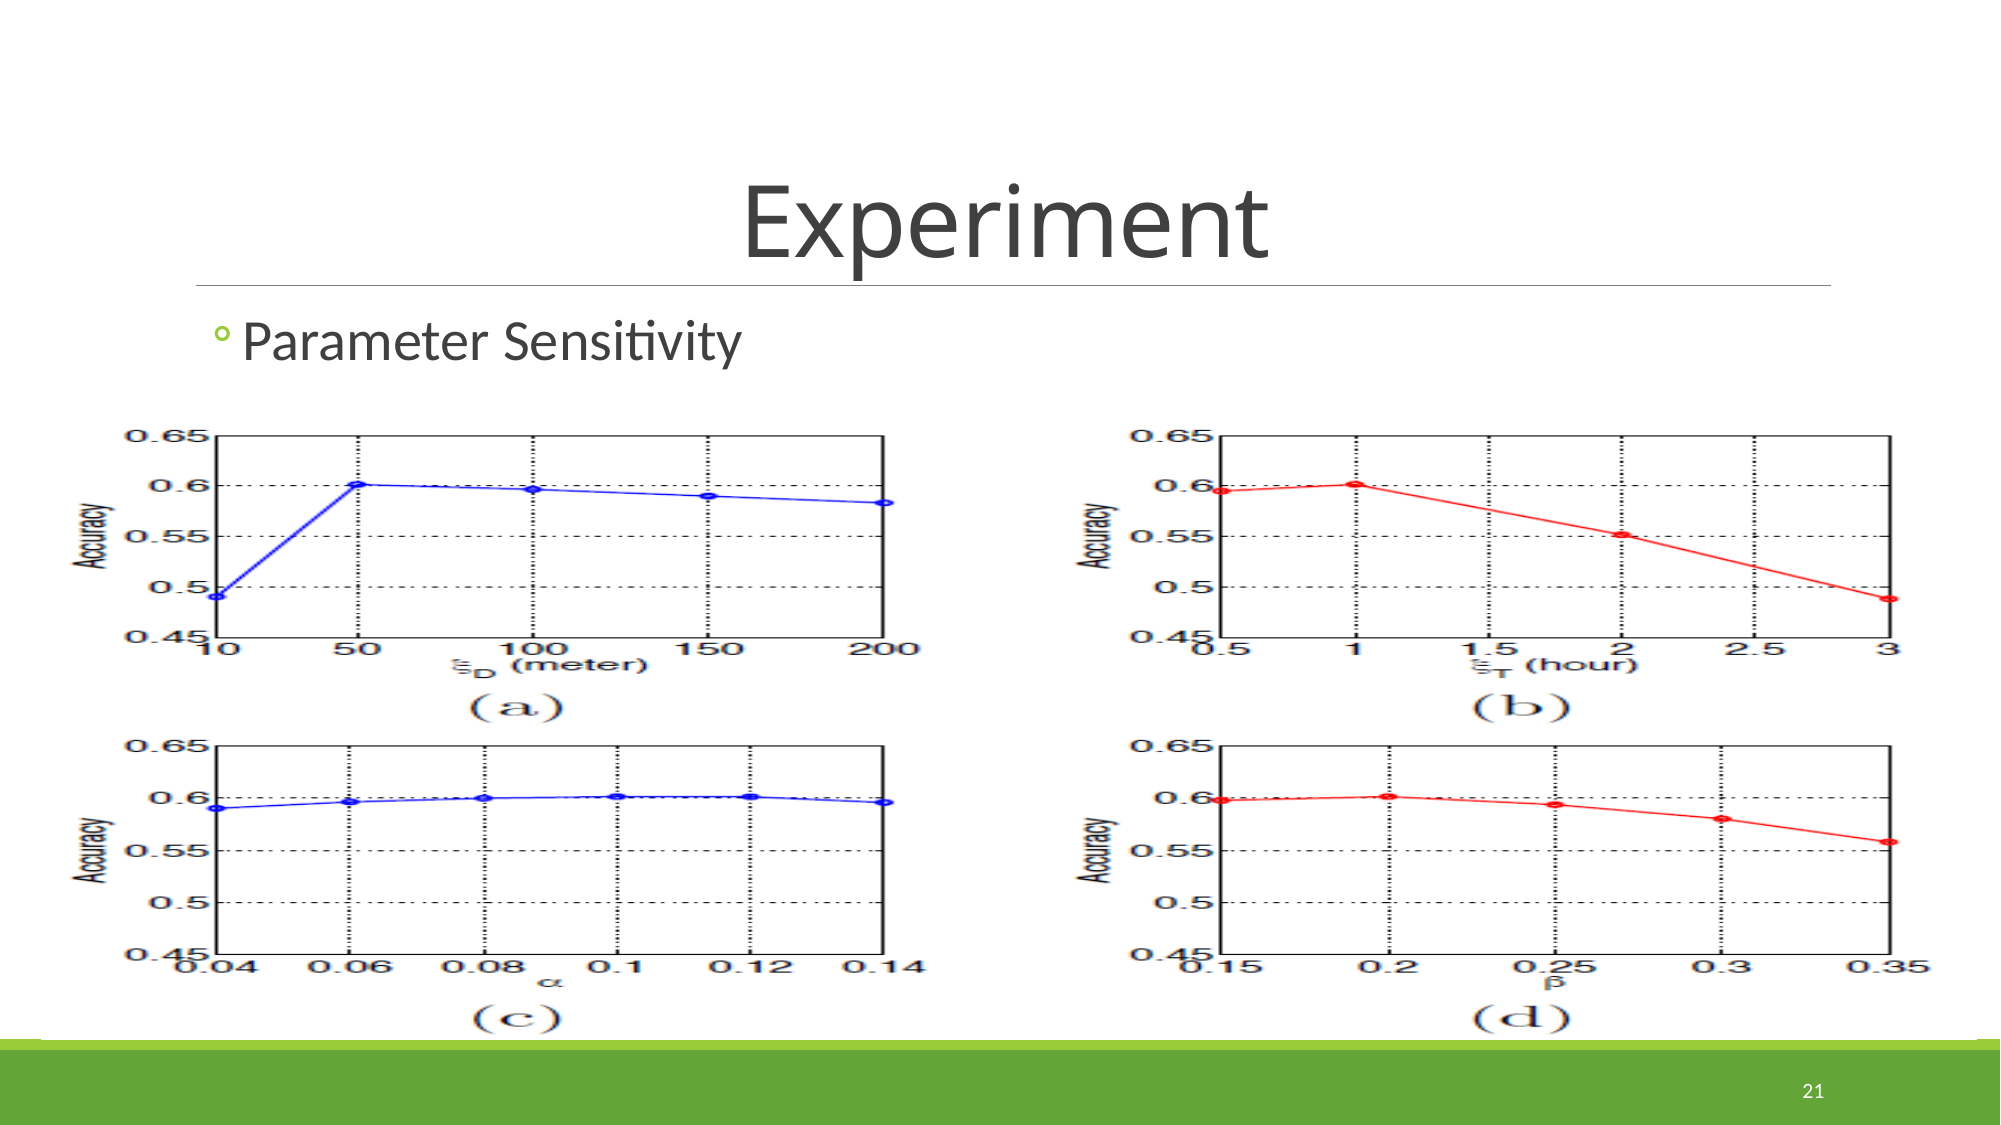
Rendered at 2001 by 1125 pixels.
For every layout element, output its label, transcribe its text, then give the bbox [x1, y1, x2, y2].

title Experiment [180, 47, 1830, 285]
slide_number 21 [1624, 1059, 1840, 1120]
picture [40, 420, 1978, 1041]
list Parameter Sensitivity [180, 302, 1830, 418]
